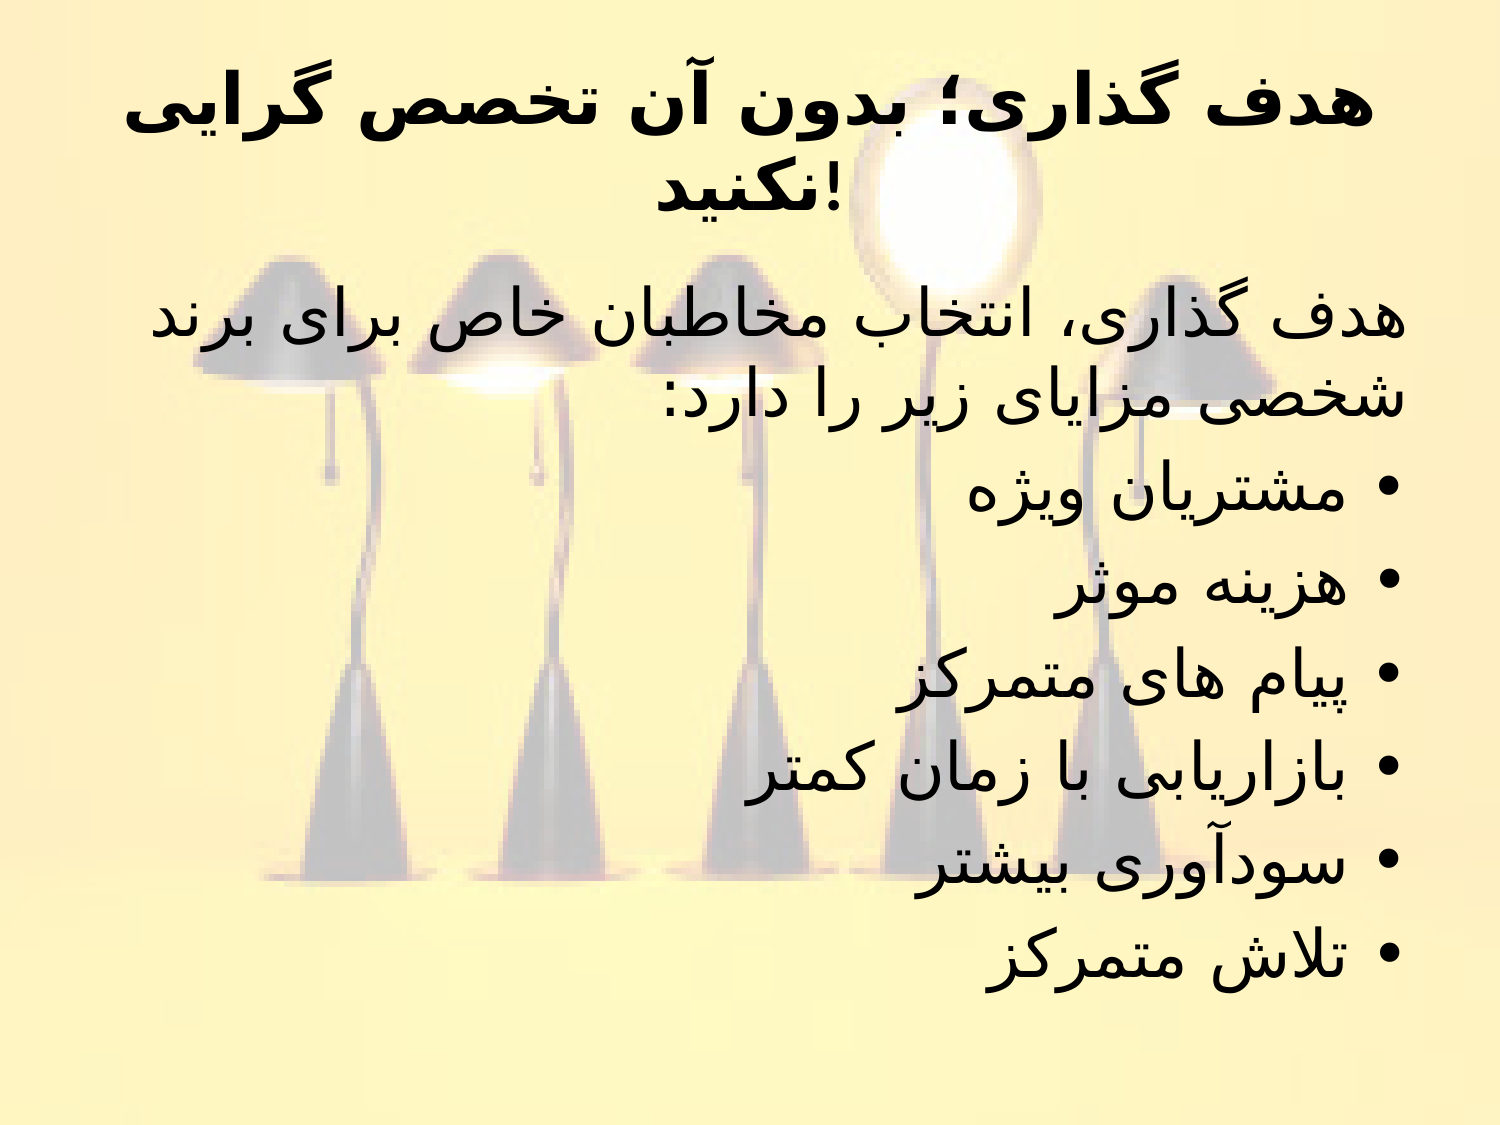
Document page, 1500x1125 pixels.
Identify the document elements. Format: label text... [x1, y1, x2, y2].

title هدف گذاری؛ بدون آن تخصص گرایی نکنید! [75, 45, 1425, 233]
list هدف گذاری، انتخاب مخاطبان خاص برای برند شخصی مزایای زیر را دارد: • مشتریان ویژه • هزینه موثر • پیام های متمرکز • بازاریابی با زمان کمتر • سودآوری بیشتر • تلاش متمرکز [75, 262, 1425, 1005]
